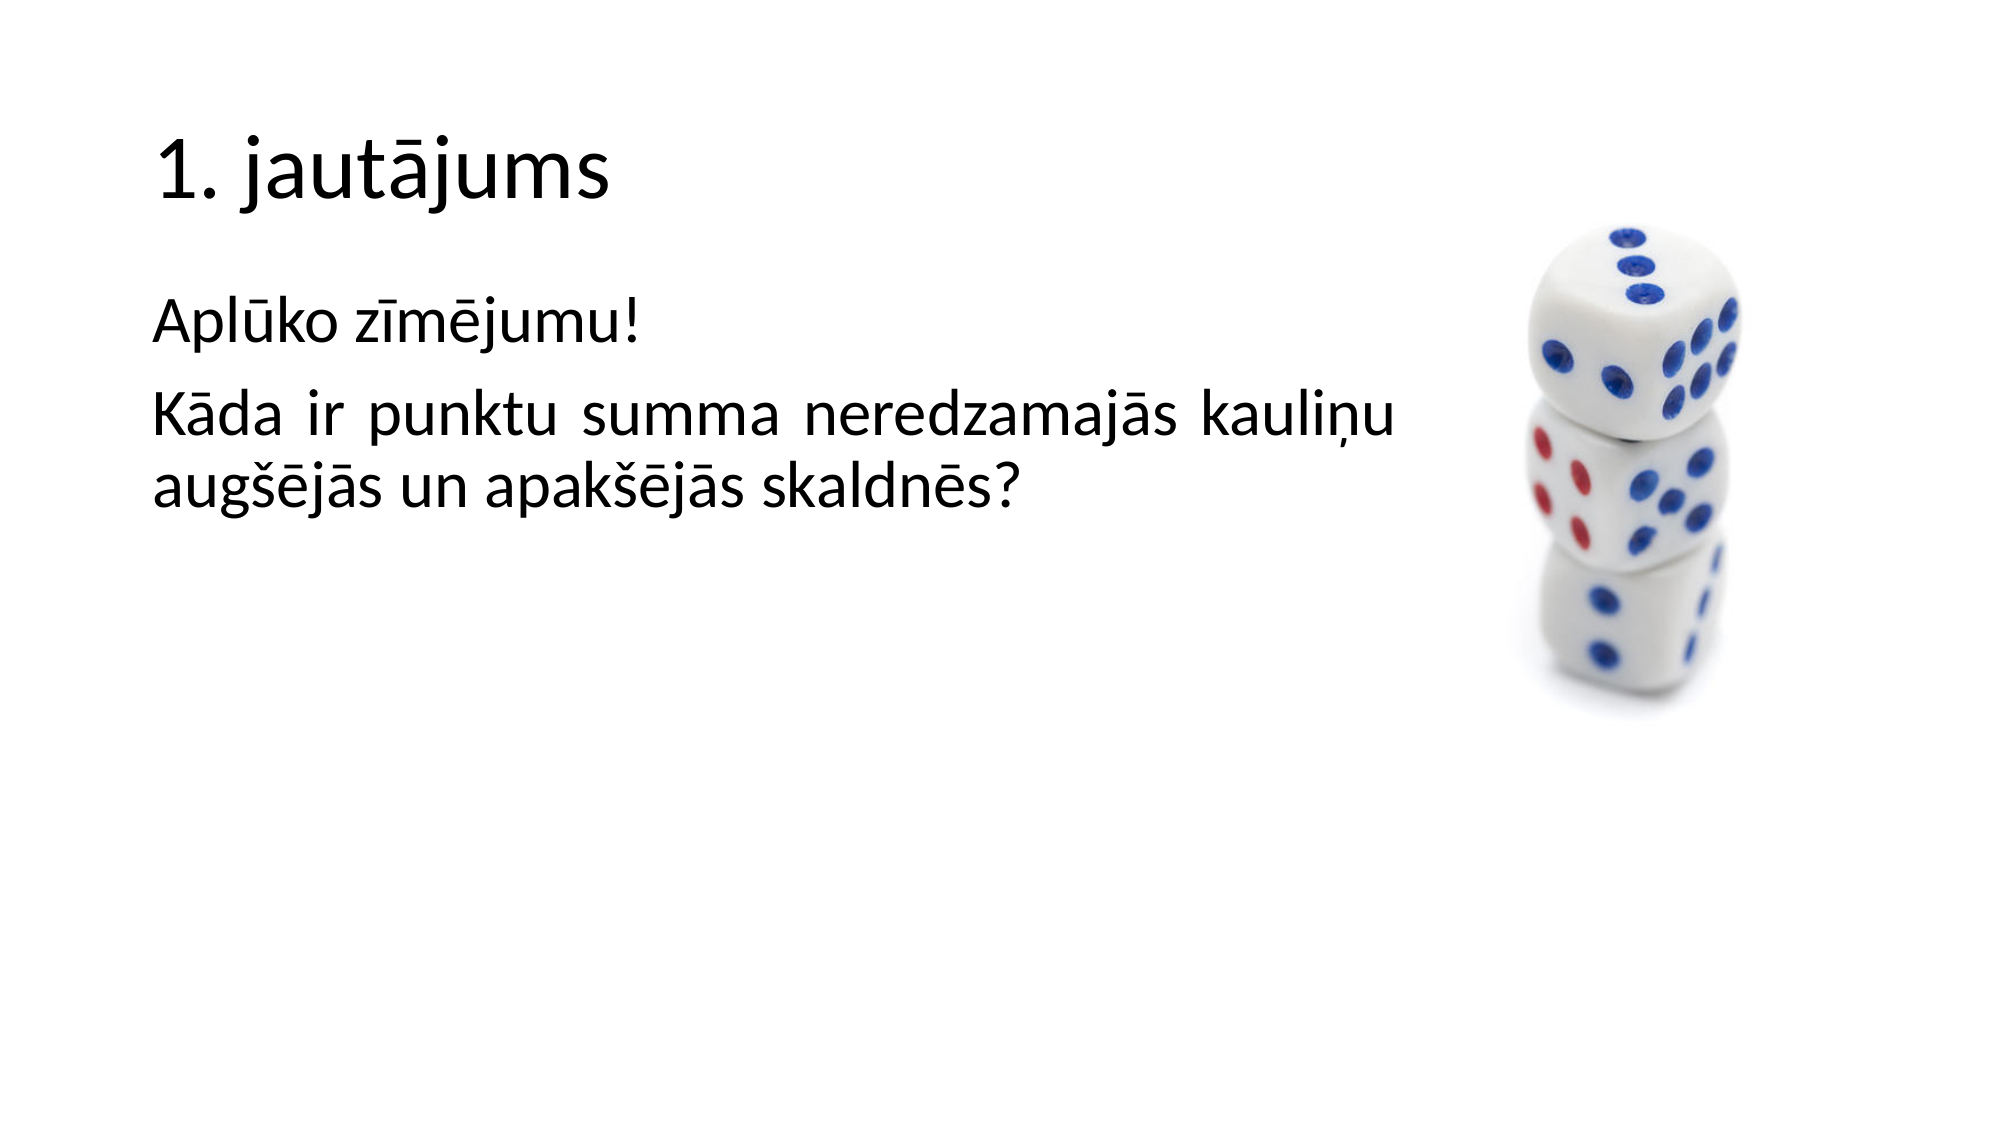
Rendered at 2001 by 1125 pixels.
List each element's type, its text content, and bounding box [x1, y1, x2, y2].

title 1. jautājums [137, 59, 1863, 278]
picture [1464, 168, 1812, 777]
list Aplūko zīmējumu! Kāda ir punktu summa neredzamajās kauliņu augšējās un apakšējās skaldnēs? [137, 277, 1414, 992]
